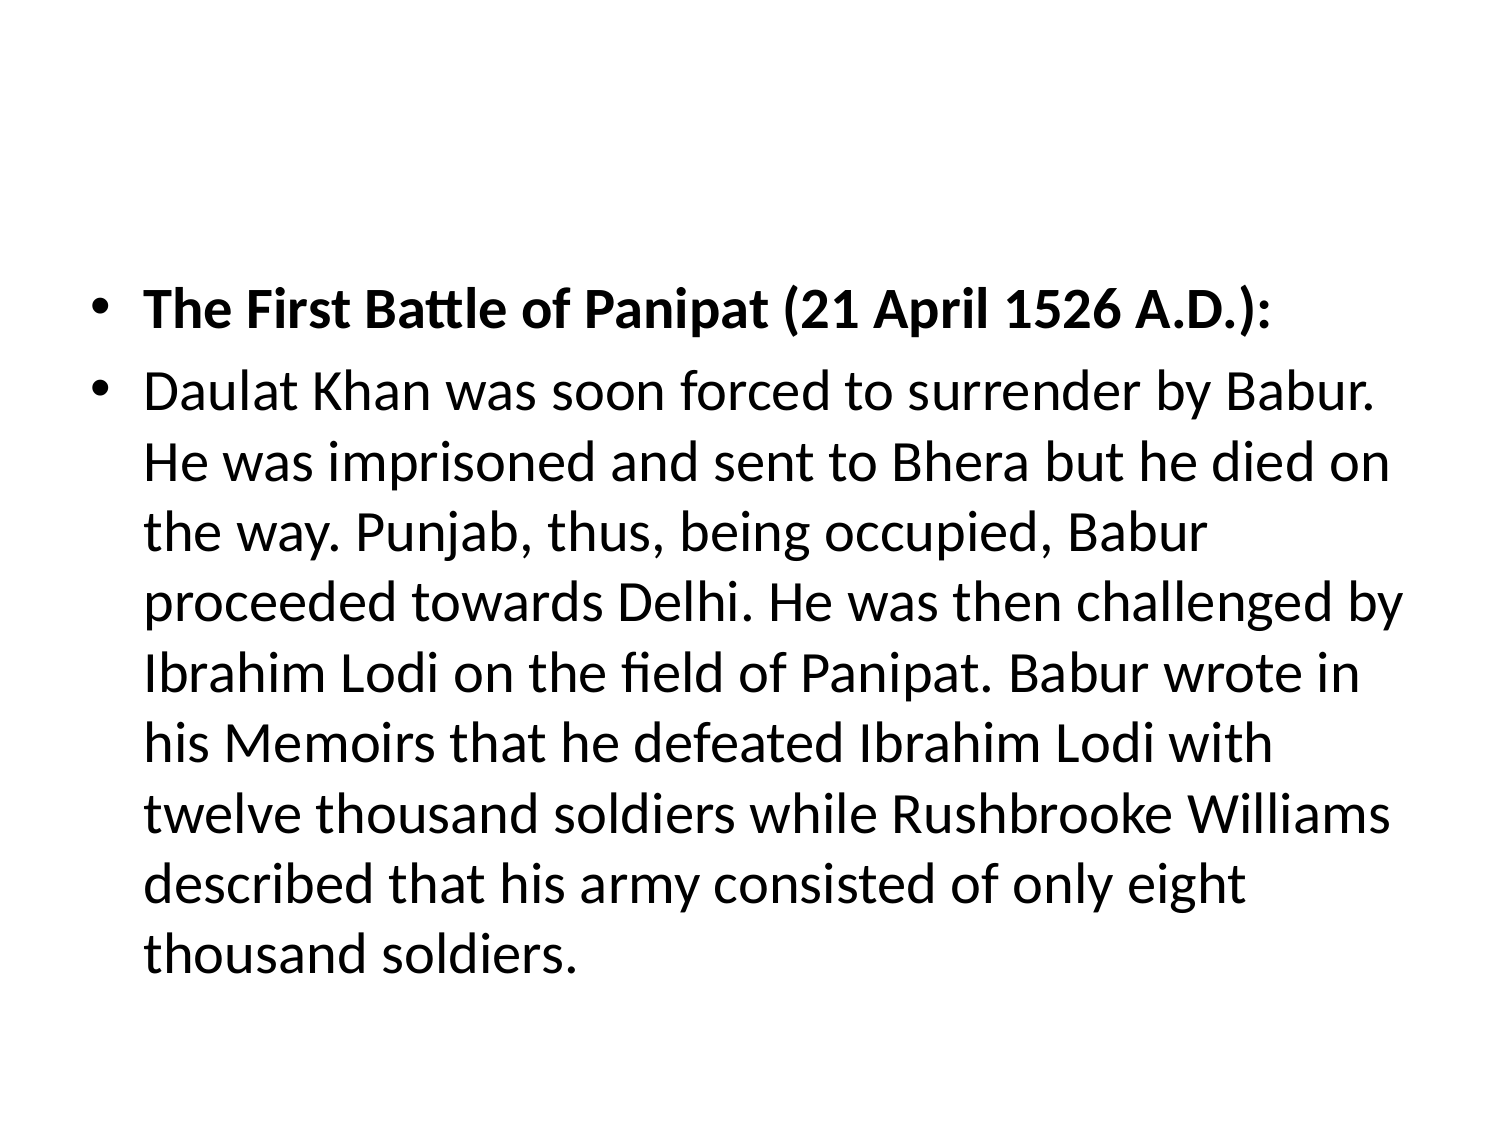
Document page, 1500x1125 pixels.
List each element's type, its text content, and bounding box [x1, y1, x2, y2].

list The First Battle of Panipat (21 April 1526 A.D.): Daulat Khan was soon forced to surrender by Babur. He was imprisoned and sent to Bhera but he died on the way. Punjab, thus, being occupied, Babur proceeded towards Delhi. He was then challenged by Ibrahim Lodi on the field of Panipat. Babur wrote in his Memoirs that he defeated Ibrahim Lodi with twelve thousand soldiers while Rushbrooke Williams described that his army consisted of only eight thousand soldiers. [75, 262, 1425, 1005]
